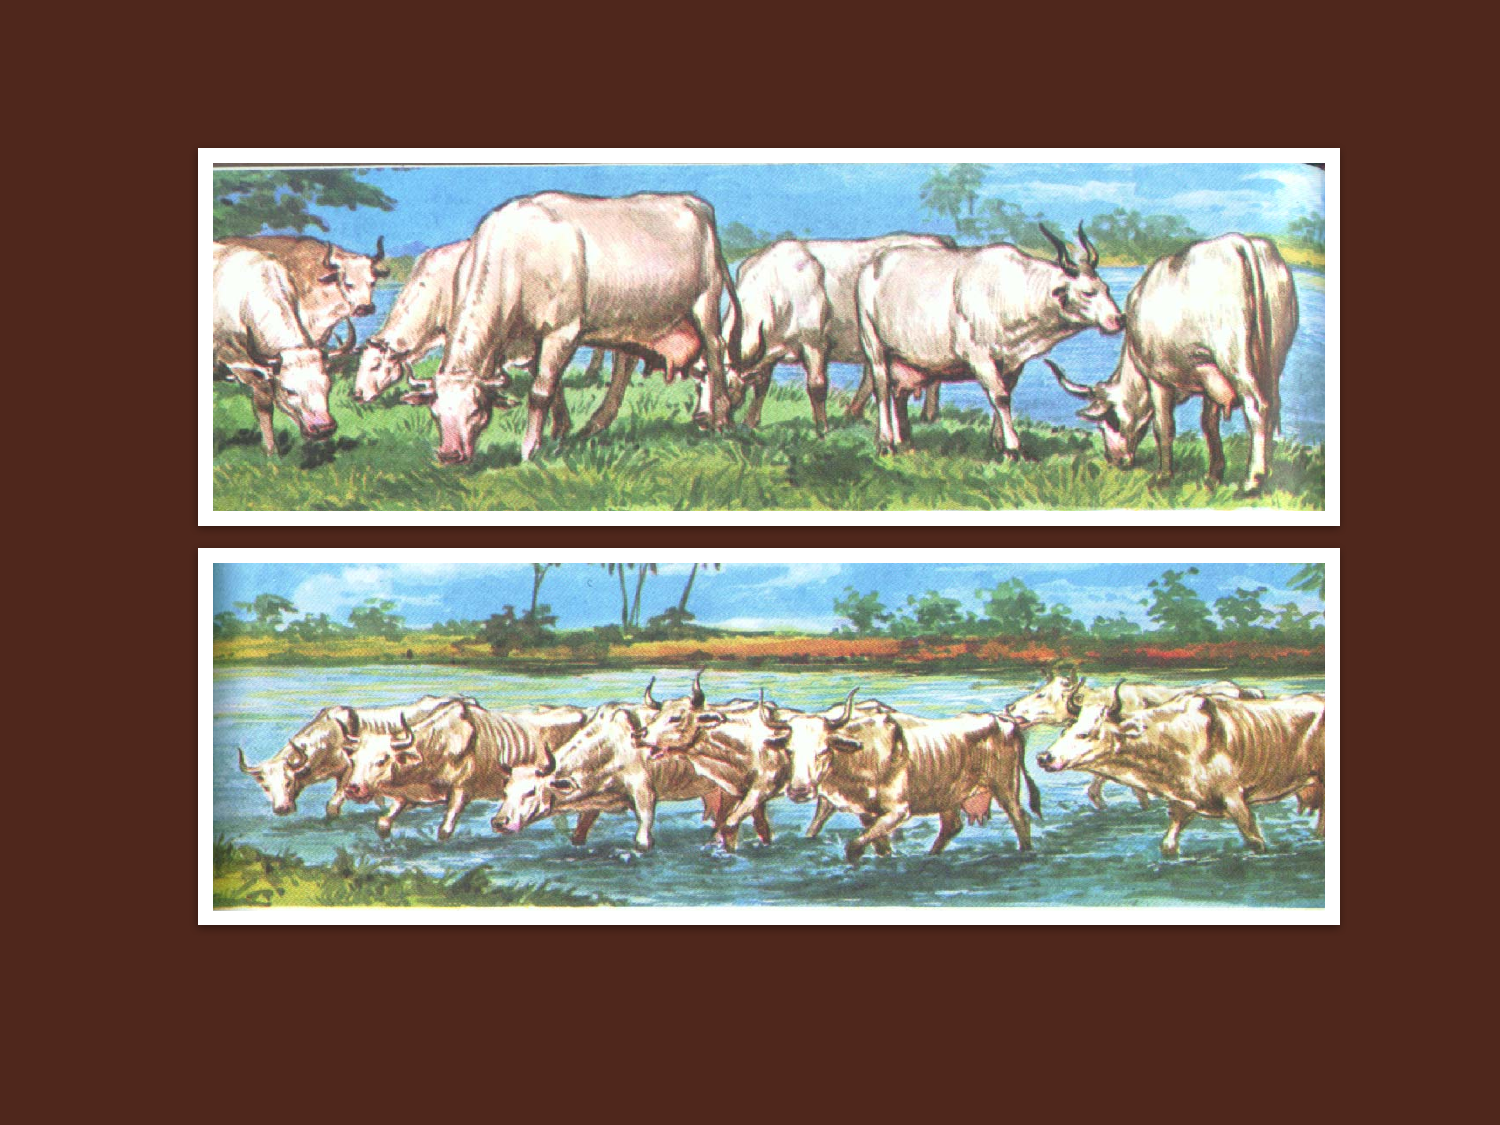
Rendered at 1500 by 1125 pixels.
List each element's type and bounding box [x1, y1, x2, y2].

picture [212, 562, 1326, 912]
picture [212, 162, 1326, 512]
